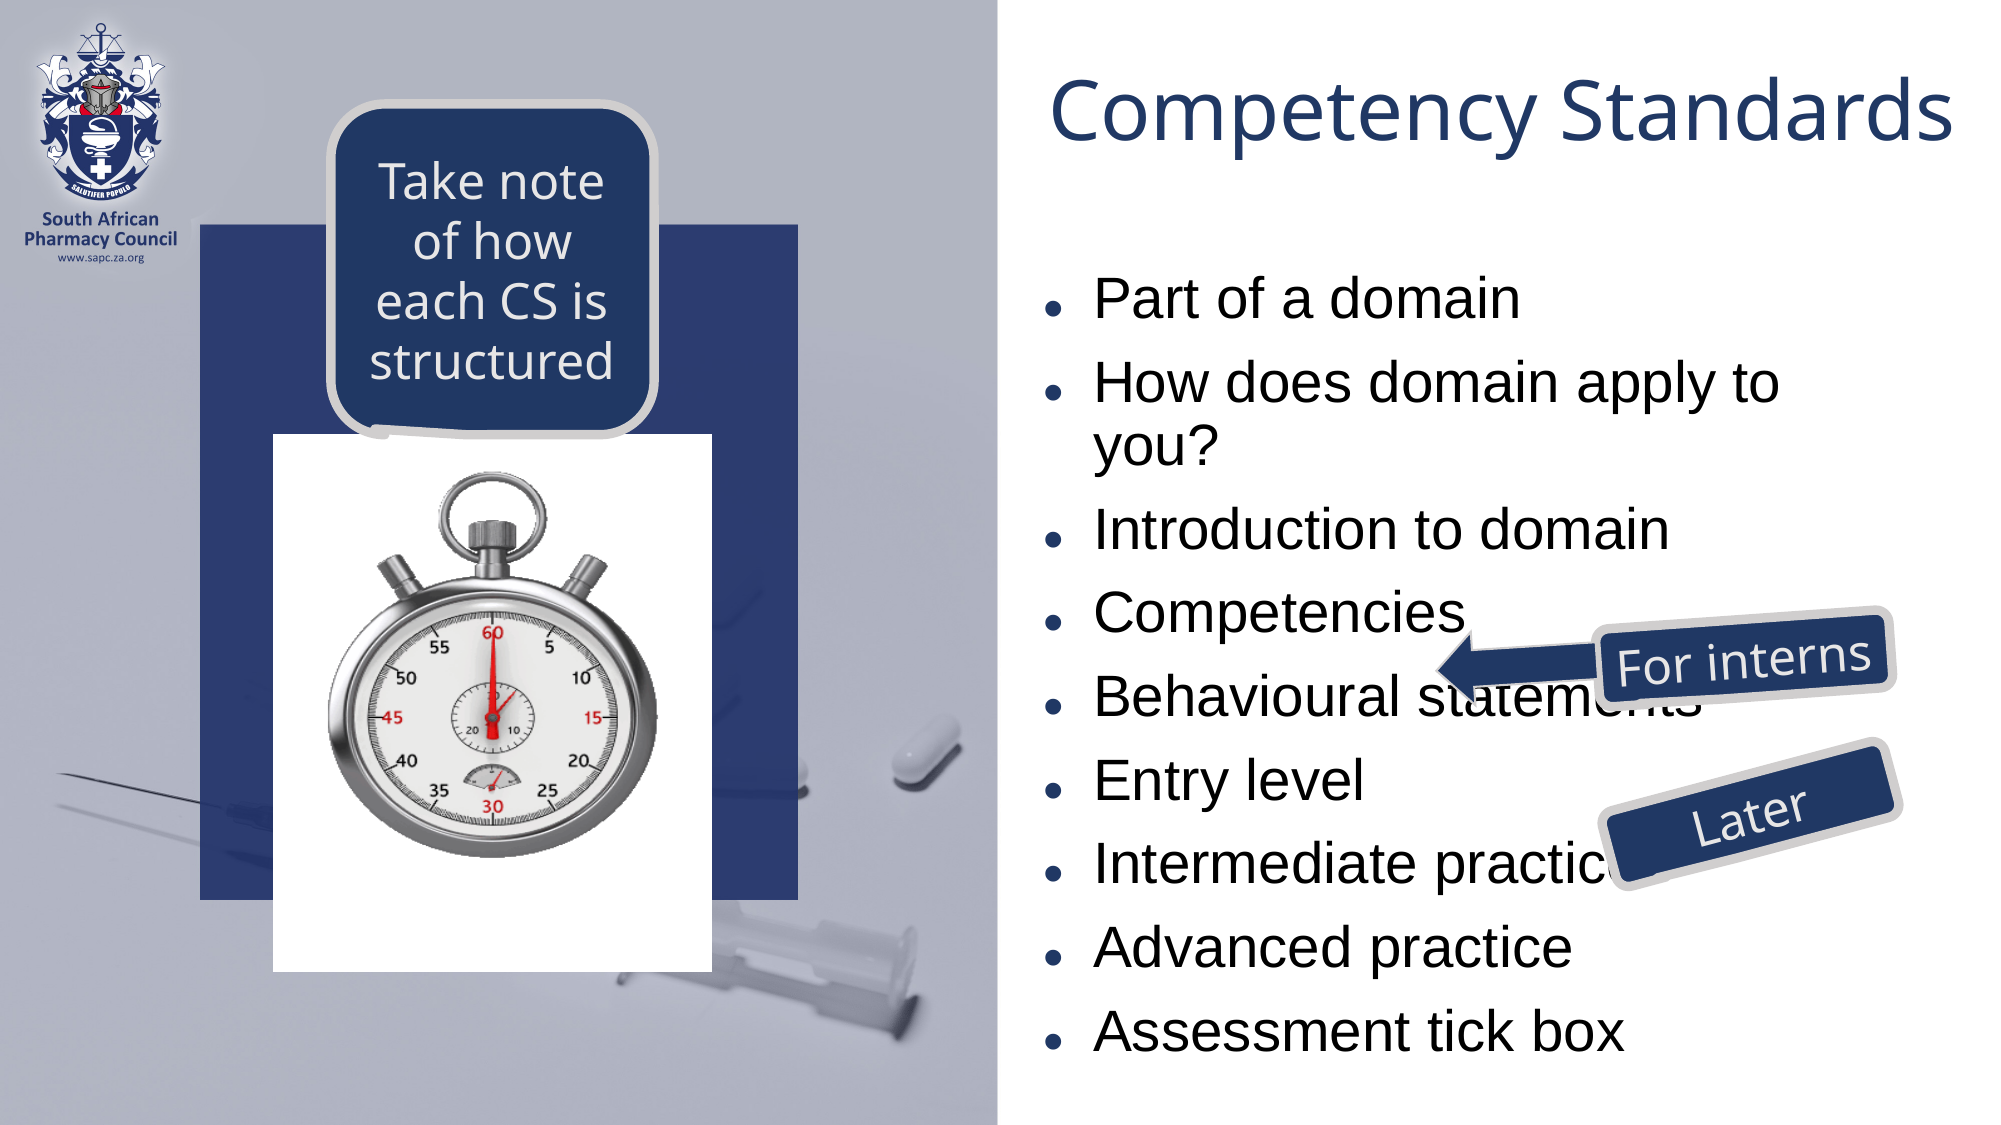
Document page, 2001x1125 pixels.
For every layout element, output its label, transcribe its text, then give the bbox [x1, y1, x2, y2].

text_box [1434, 629, 1600, 708]
picture [0, 0, 2001, 1125]
title Competency Standards [1025, 17, 1979, 210]
text_box Take note of how each CS is structured [330, 103, 655, 434]
text_box Later [1602, 741, 1899, 887]
list Part of a domain How does domain apply to you? Introduction to domain Competencies Behavioural statements Entry level Intermediate practice Advanced practice Assessment tick box [1040, 209, 1933, 1072]
text_box For interns [1595, 610, 1893, 707]
